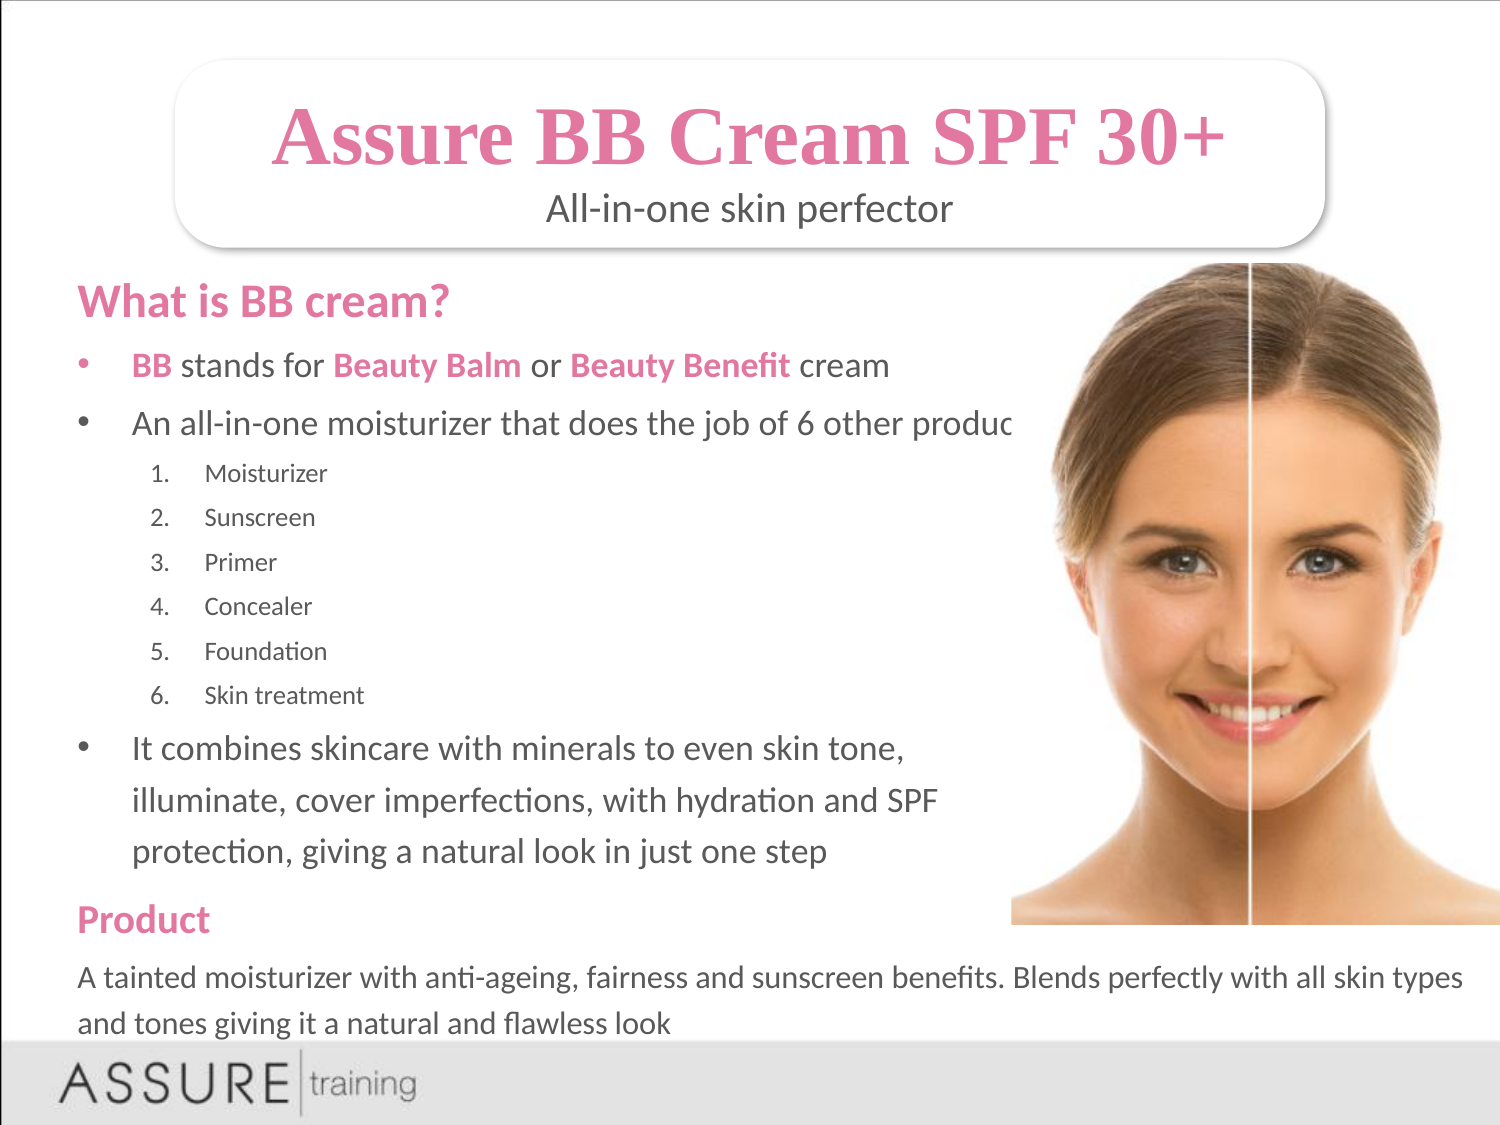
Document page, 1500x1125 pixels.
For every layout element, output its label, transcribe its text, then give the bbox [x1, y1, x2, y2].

list What is BB cream? BB stands for Beauty Balm or Beauty Benefit cream An all-in-one moisturizer that does the job of 6 other products Moisturizer Sunscreen Primer Concealer Foundation Skin treatment It combines skincare with minerals to even skin tone, illuminate, cover imperfections, with hydration and SPF protection, giving a natural look in just one step [62, 275, 1005, 875]
text_box Product A tainted moisturizer with anti-ageing, fairness and sunscreen benefits. Blends perfectly with all skin types and tones giving it a natural and flawless look [62, 875, 1488, 1050]
picture [0, 0, 1500, 1125]
text_box Assure BB Cream SPF 30+ All-in-one skin perfector [56, 37, 1444, 275]
